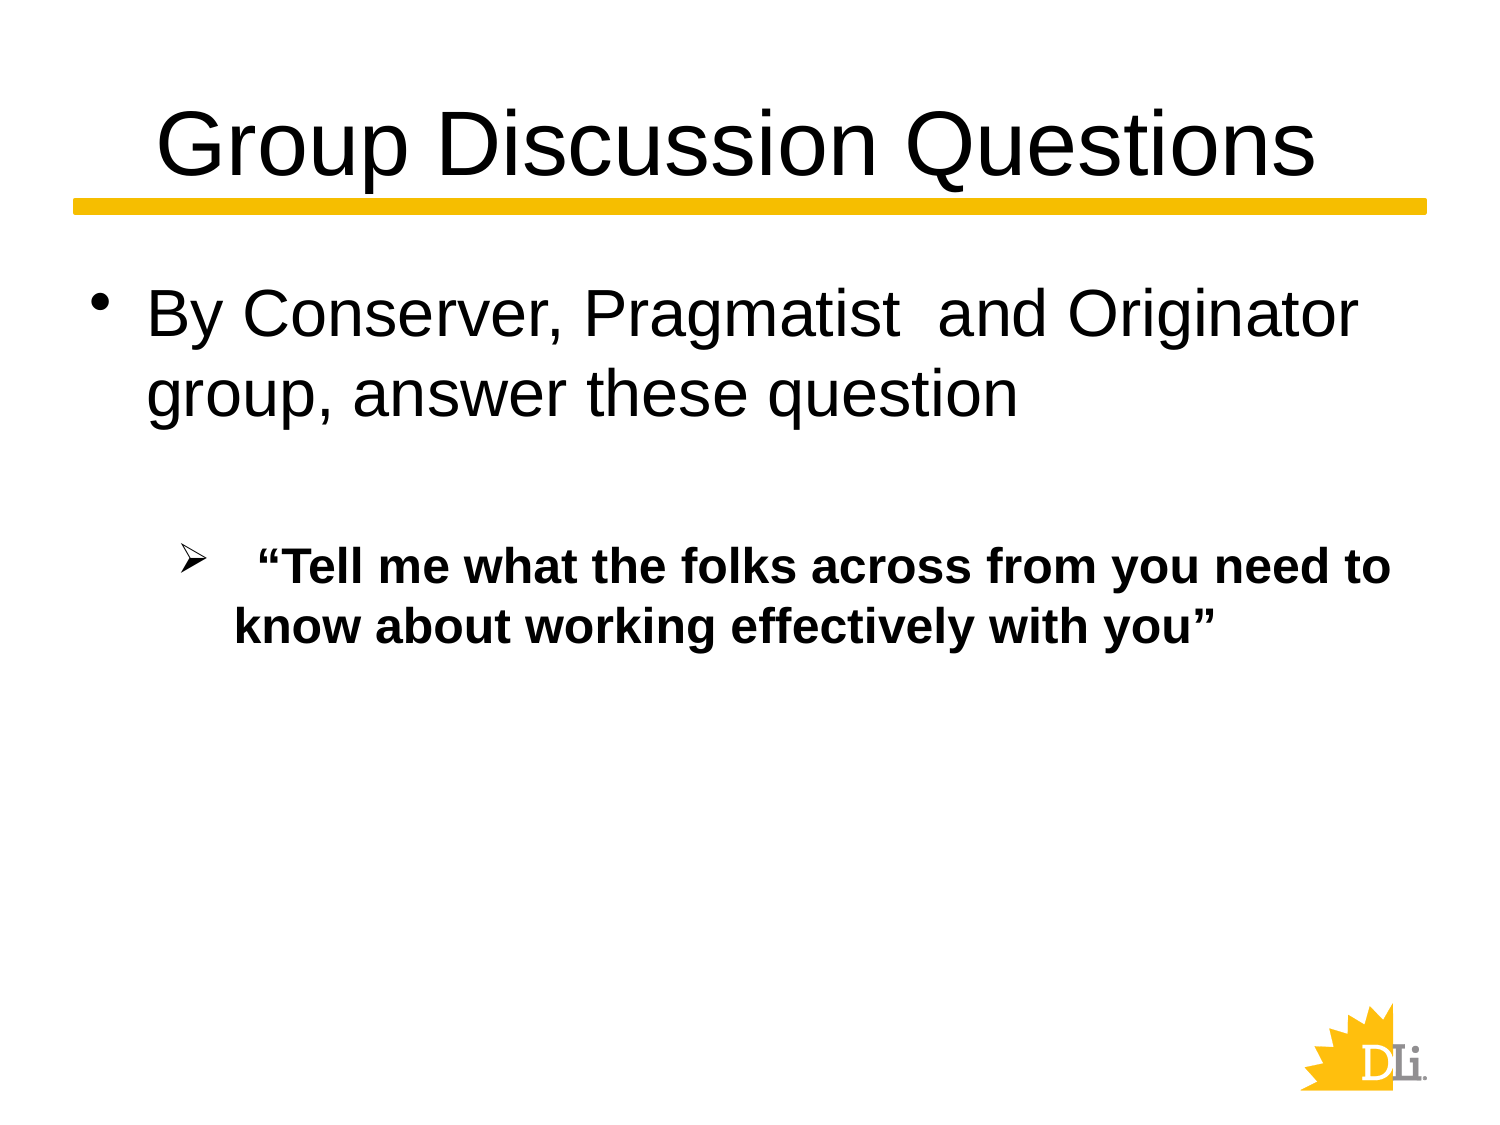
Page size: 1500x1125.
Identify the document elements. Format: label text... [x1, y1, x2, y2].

title Group Discussion Questions [75, 45, 1425, 233]
list By Conserver, Pragmatist and Originator group, answer these question “Tell me what the folks across from you need to know about working effectively with you” [75, 262, 1425, 1005]
